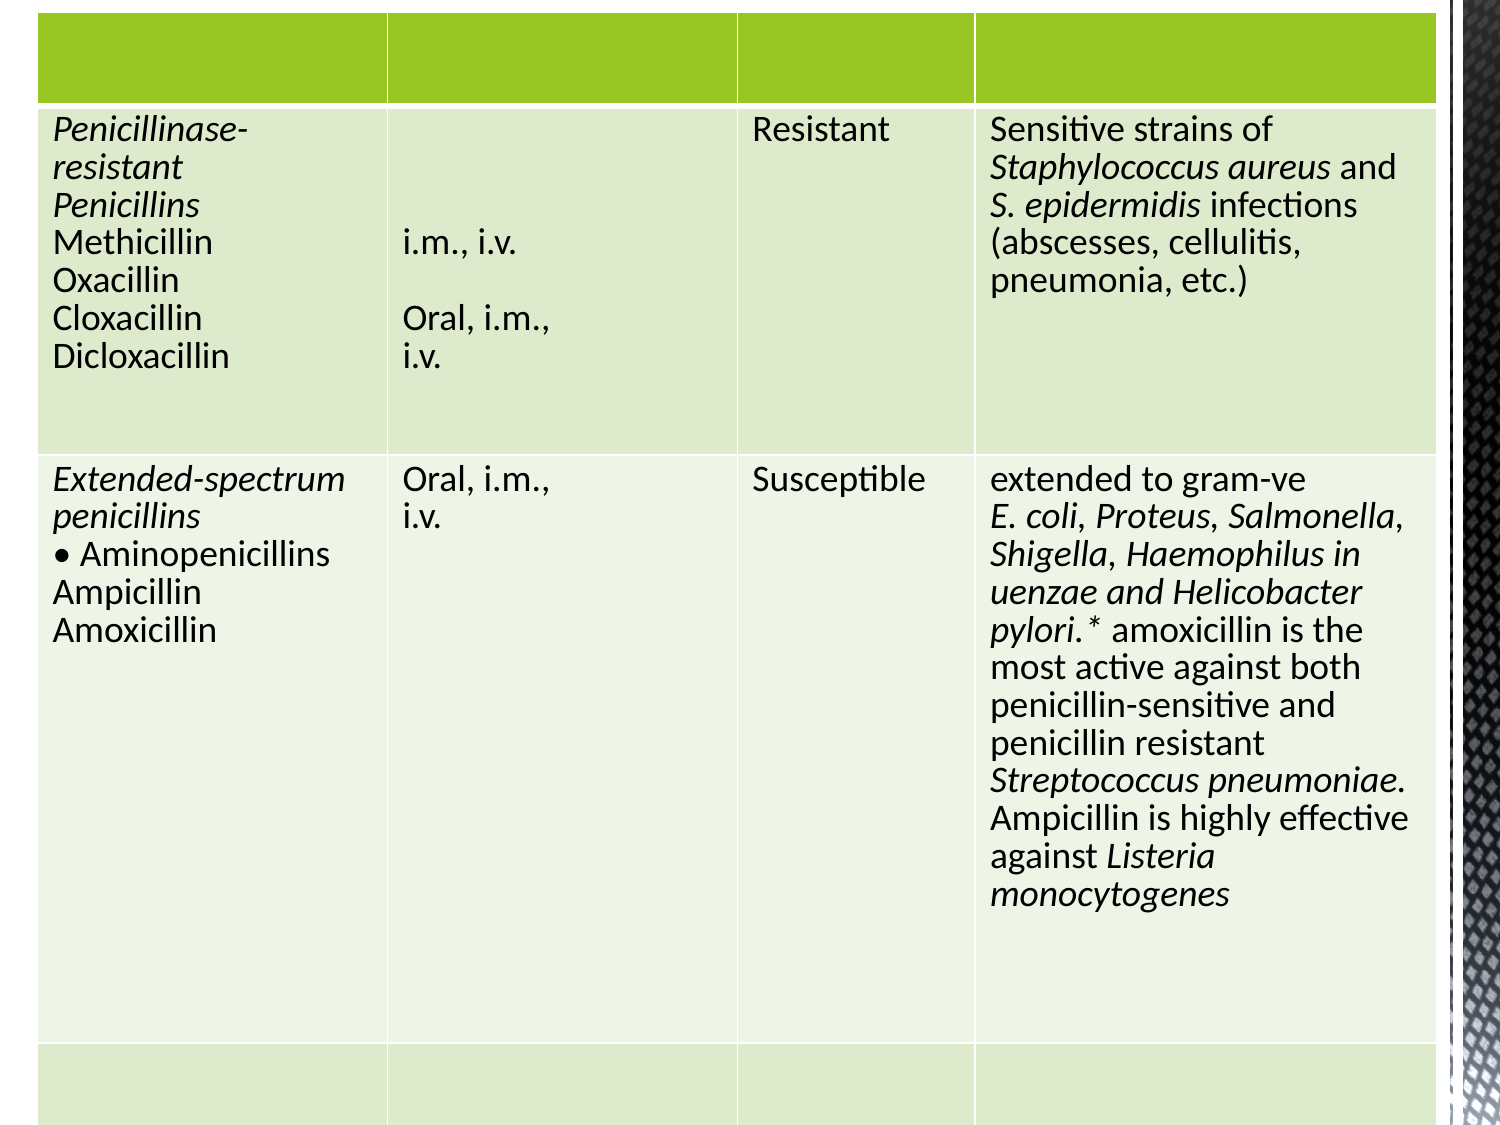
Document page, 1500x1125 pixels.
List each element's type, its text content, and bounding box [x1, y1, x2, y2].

table_cell Susceptible [738, 456, 974, 1042]
picture [1447, 0, 1500, 1125]
table_header [738, 13, 974, 103]
table_cell [38, 1044, 387, 1125]
table_cell [976, 1044, 1436, 1125]
table_cell Sensitive strains of Staphylococcus aureus and S. epidermidis infections (abscesses, cellulitis, pneumonia, etc.) [976, 109, 1436, 454]
table_cell Penicillinase-resistant Penicillins Methicillin Oxacillin Cloxacillin Dicloxacillin [38, 109, 387, 454]
table_cell [738, 1044, 974, 1125]
table_header [38, 13, 387, 103]
table_cell [388, 1044, 737, 1125]
table_cell extended to gram-ve E. coli, Proteus, Salmonella, Shigella, Haemophilus in uenzae and Helicobacter pylori.* amoxicillin is the most active against both penicillin-sensitive and penicillin resistant Streptococcus pneumoniae. Ampicillin is highly effective against Listeria monocytogenes [976, 456, 1436, 1042]
table_cell Resistant [738, 109, 974, 454]
table_header [976, 13, 1436, 103]
table_cell Extended-spectrum penicillins • Aminopenicillins Ampicillin Amoxicillin [38, 456, 387, 1042]
table_cell Oral, i.m., i.v. [388, 456, 737, 1042]
table_cell i.m., i.v. Oral, i.m., i.v. [388, 109, 737, 454]
table_header [388, 13, 737, 103]
